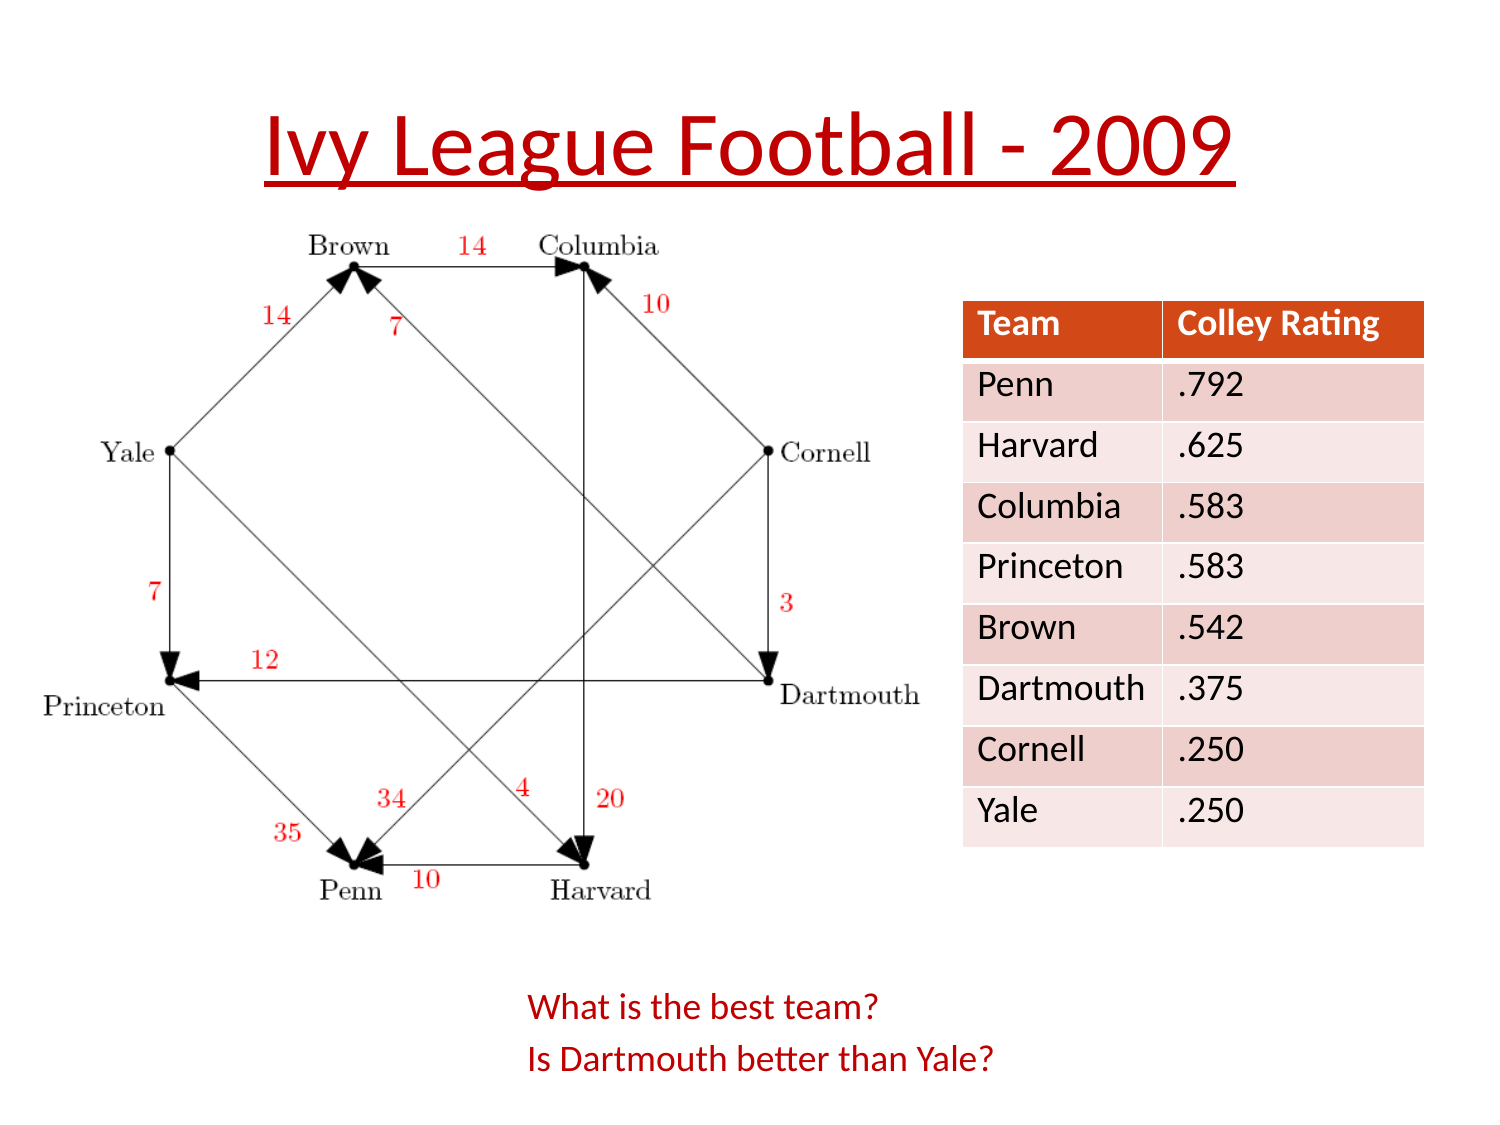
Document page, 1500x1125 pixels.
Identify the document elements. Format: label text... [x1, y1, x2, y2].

table_cell .625 [1163, 423, 1424, 482]
table_header Colley Rating [1163, 301, 1424, 358]
table_header Team [963, 301, 1162, 358]
picture [19, 212, 938, 926]
table_cell .250 [1163, 788, 1424, 847]
table_cell .583 [1163, 483, 1424, 542]
table_cell .542 [1163, 605, 1424, 664]
text_box Is Dartmouth better than Yale? [512, 1026, 1037, 1087]
table_cell .792 [1163, 364, 1424, 421]
table_cell Cornell [963, 727, 1162, 786]
table_cell Columbia [963, 483, 1162, 542]
table_cell Brown [963, 605, 1162, 664]
table_cell .250 [1163, 727, 1424, 786]
table_cell Dartmouth [963, 666, 1162, 725]
table_cell Princeton [963, 544, 1162, 603]
table_cell Harvard [963, 423, 1162, 482]
text_box Ivy League Football - 2009 [74, 45, 1425, 233]
table_cell .583 [1163, 544, 1424, 603]
text_box What is the best team? [512, 974, 900, 1026]
table_cell Yale [963, 788, 1162, 847]
table_cell Penn [963, 364, 1162, 421]
table_cell .375 [1163, 666, 1424, 725]
